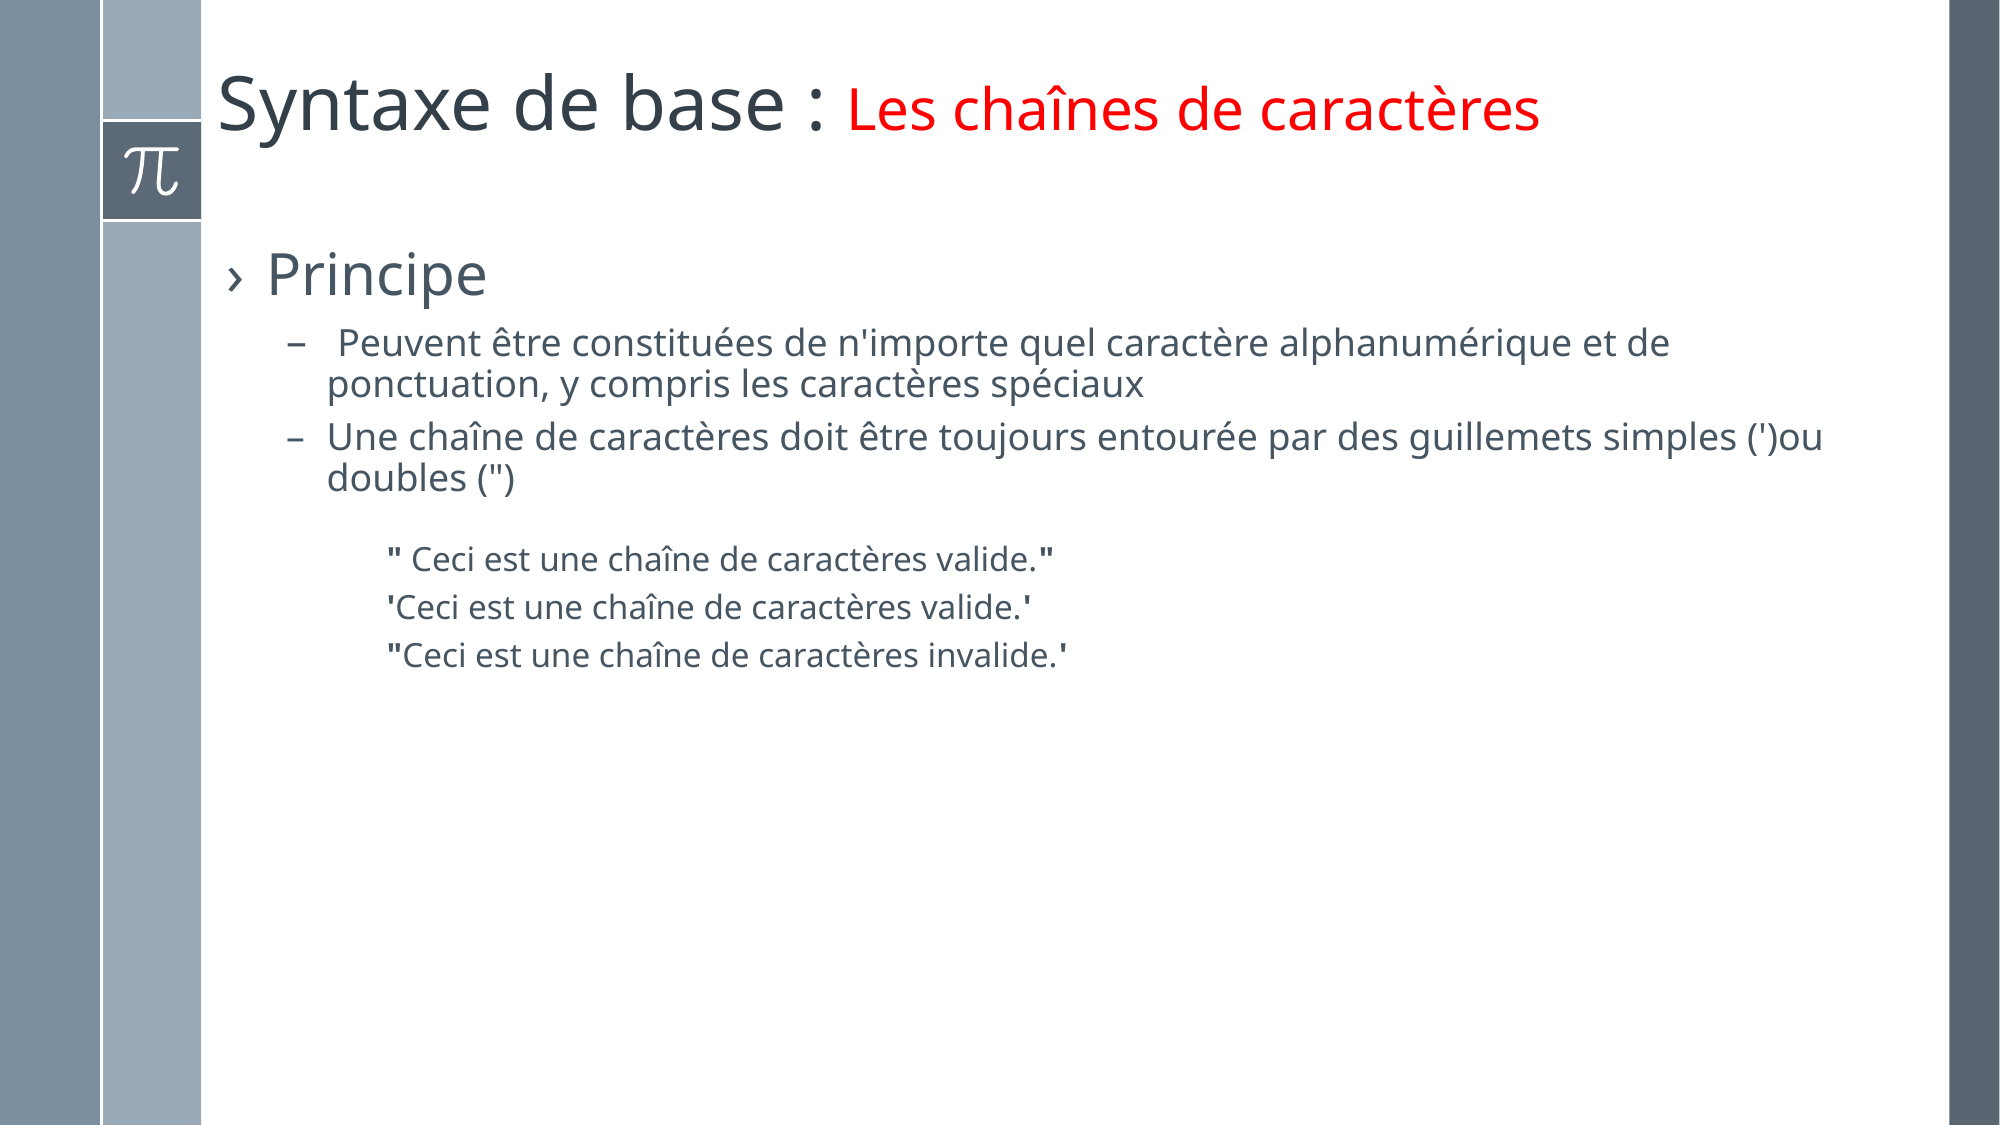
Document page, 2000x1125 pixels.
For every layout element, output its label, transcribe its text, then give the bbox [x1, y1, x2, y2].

title Syntaxe de base : Les chaînes de caractères [202, 0, 1939, 155]
list Principe Peuvent être constituées de n'importe quel caractère alphanumérique et de ponctuation, y compris les caractères spéciaux Une chaîne de caractères doit être toujours entourée par des guillemets simples (')ou doubles (") " Ceci est une chaîne de caractères valide." 'Ceci est une chaîne de caractères valide.' "Ceci est une chaîne de caractères invalide.' [211, 237, 1902, 786]
